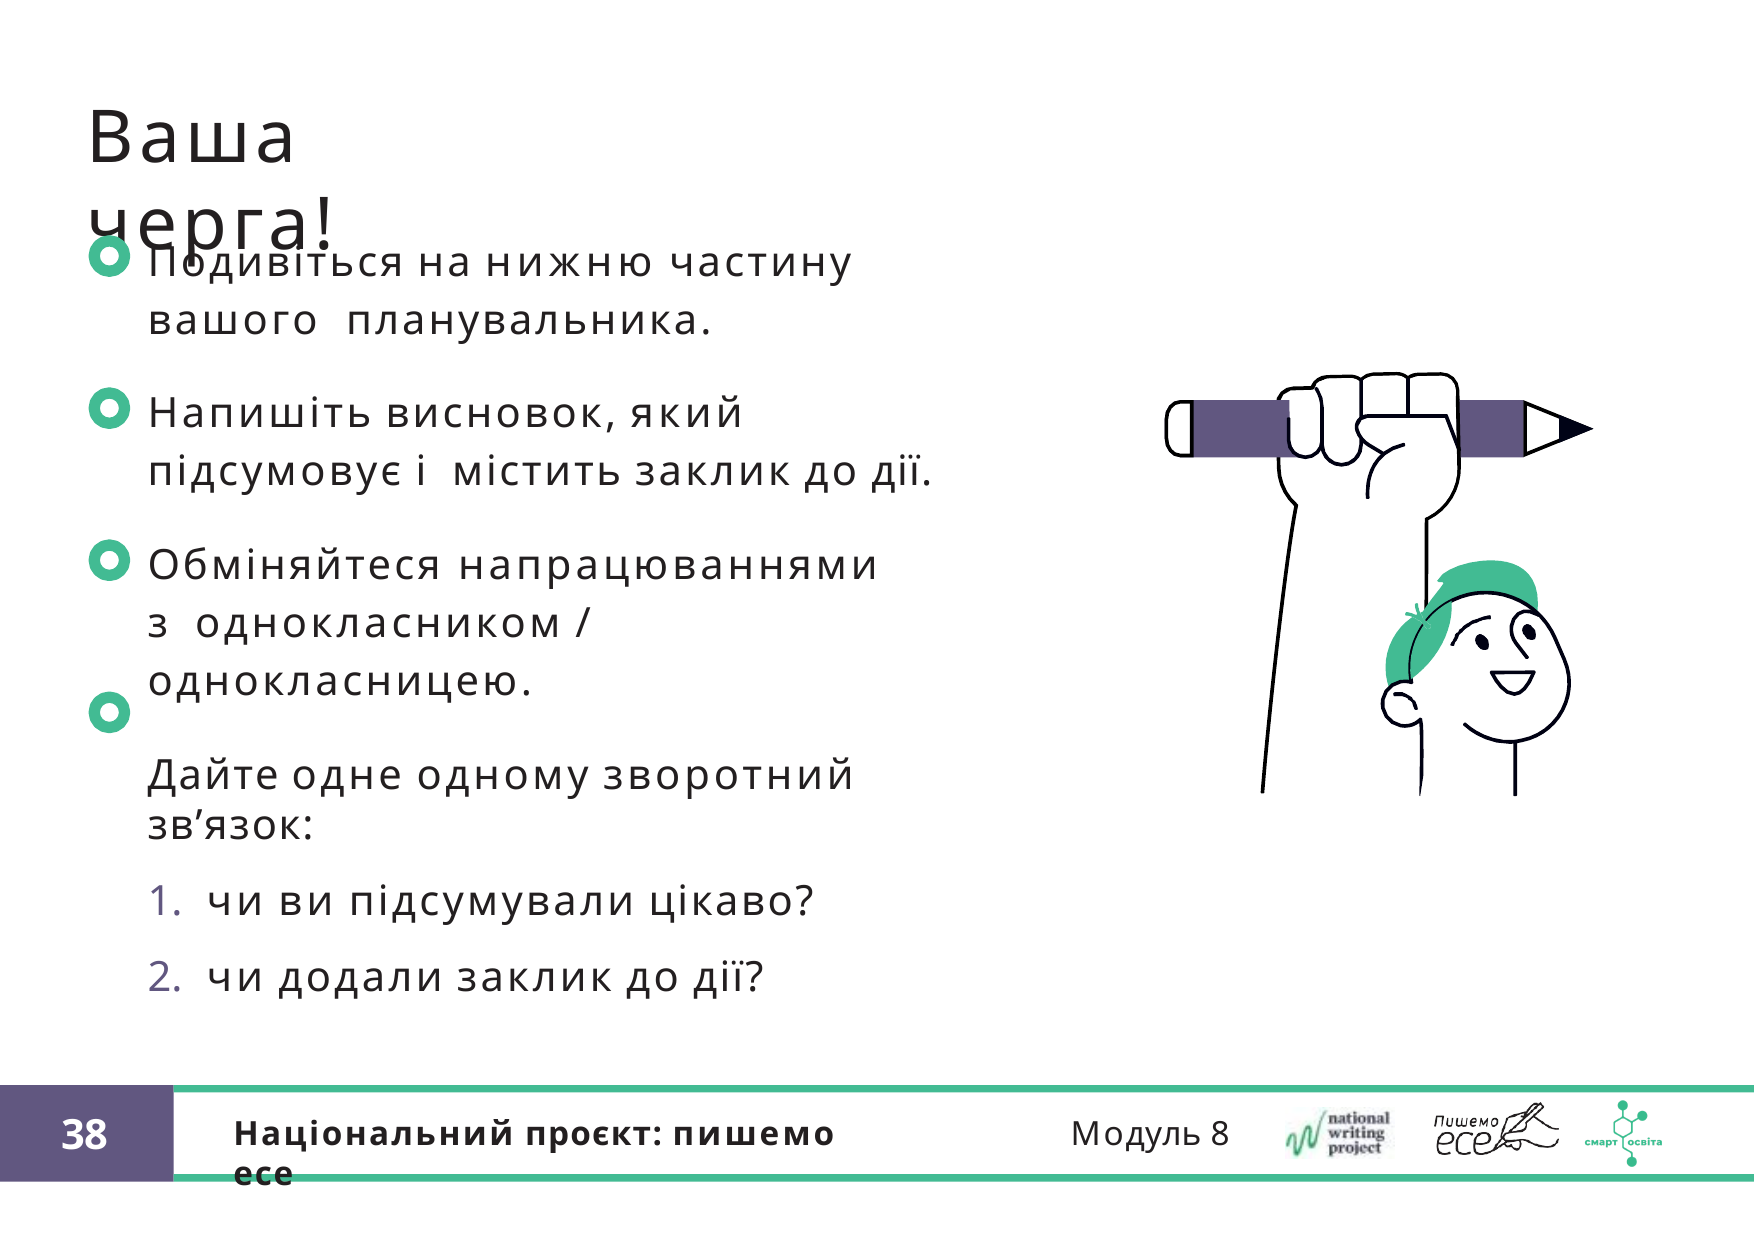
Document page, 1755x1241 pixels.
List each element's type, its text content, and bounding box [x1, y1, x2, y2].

picture [1285, 1107, 1395, 1159]
picture [1574, 1094, 1669, 1178]
text_box [94, 240, 125, 272]
footer Модуль 8 [1068, 1108, 1238, 1241]
picture [1434, 1102, 1559, 1155]
text_box Подивіться на нижню частину вашого планувальника. Напишіть висновок, який підсумовує і містить заклик до дії. Обміняйтеся напрацюваннями з однокласником / однокласницею. Дайте одне одному зворотний зв’язок: чи ви підсумували цікаво? чи додали заклик до дії? [145, 224, 1005, 1000]
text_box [1164, 371, 1594, 797]
slide_number Національний проєкт: пишемо есе [231, 1111, 861, 1241]
text_box [94, 392, 125, 424]
title Ваша черга! [84, 87, 556, 297]
text_box [94, 545, 125, 576]
slide_number 39 [53, 1106, 120, 1241]
text_box [94, 697, 125, 728]
